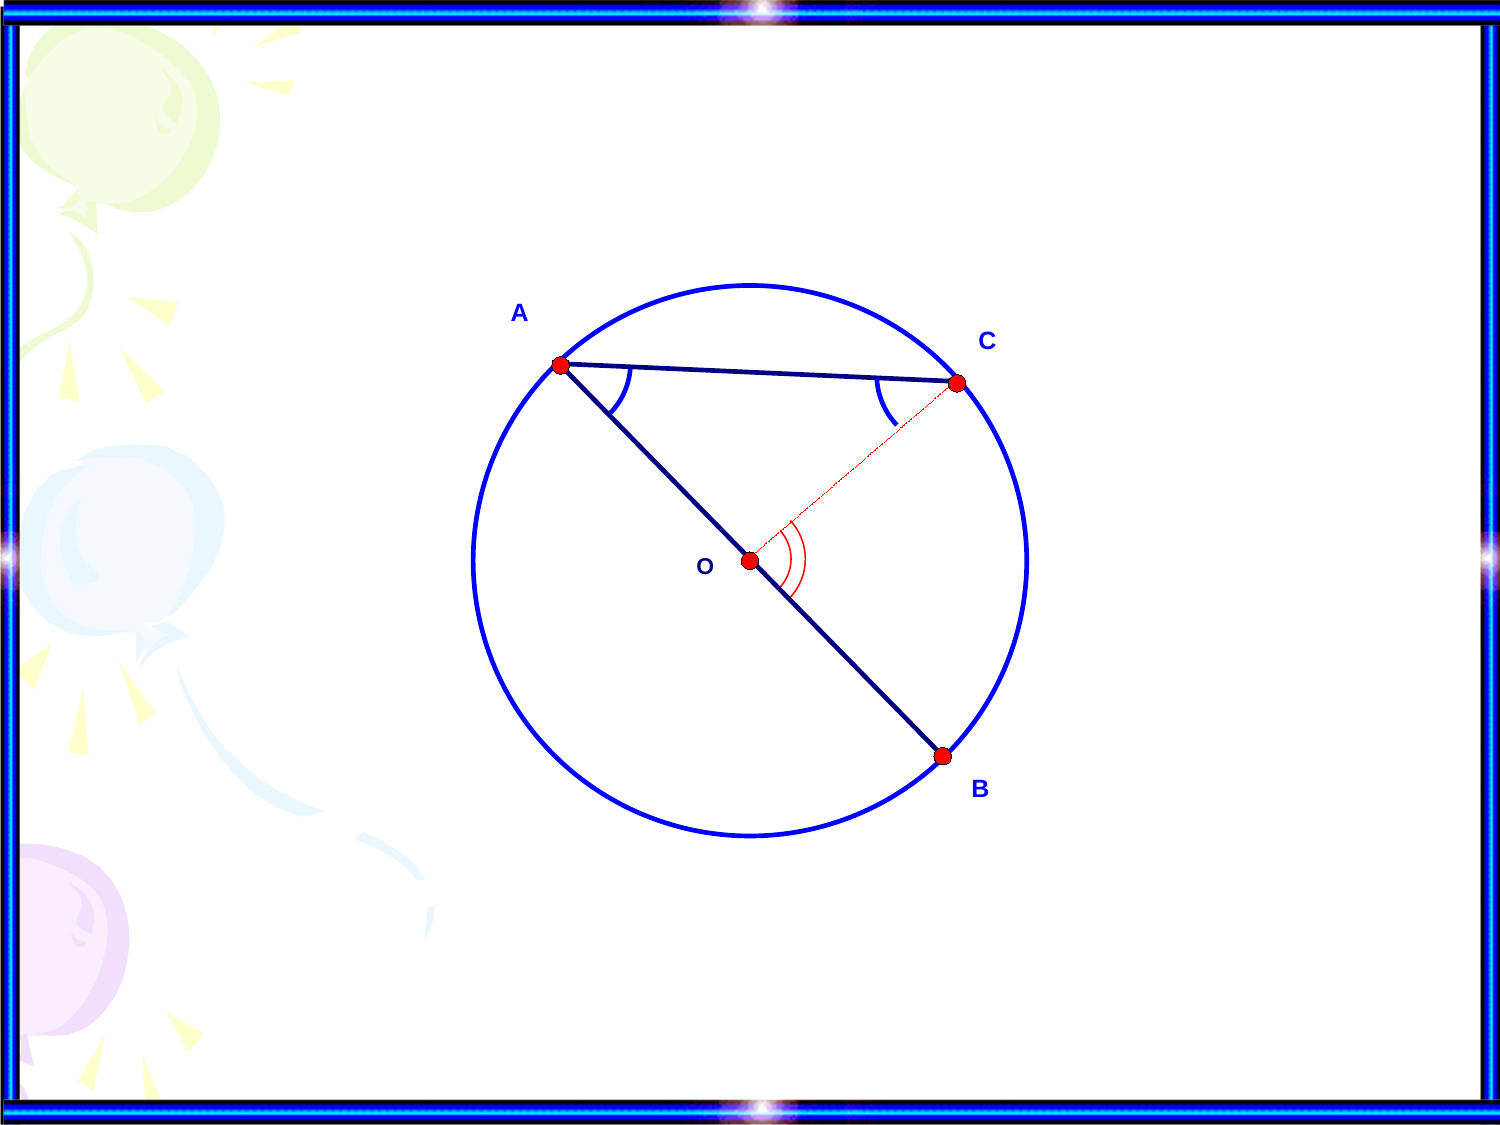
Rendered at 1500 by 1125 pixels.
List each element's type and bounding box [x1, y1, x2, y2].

text_box [0, 0, 1500, 1125]
